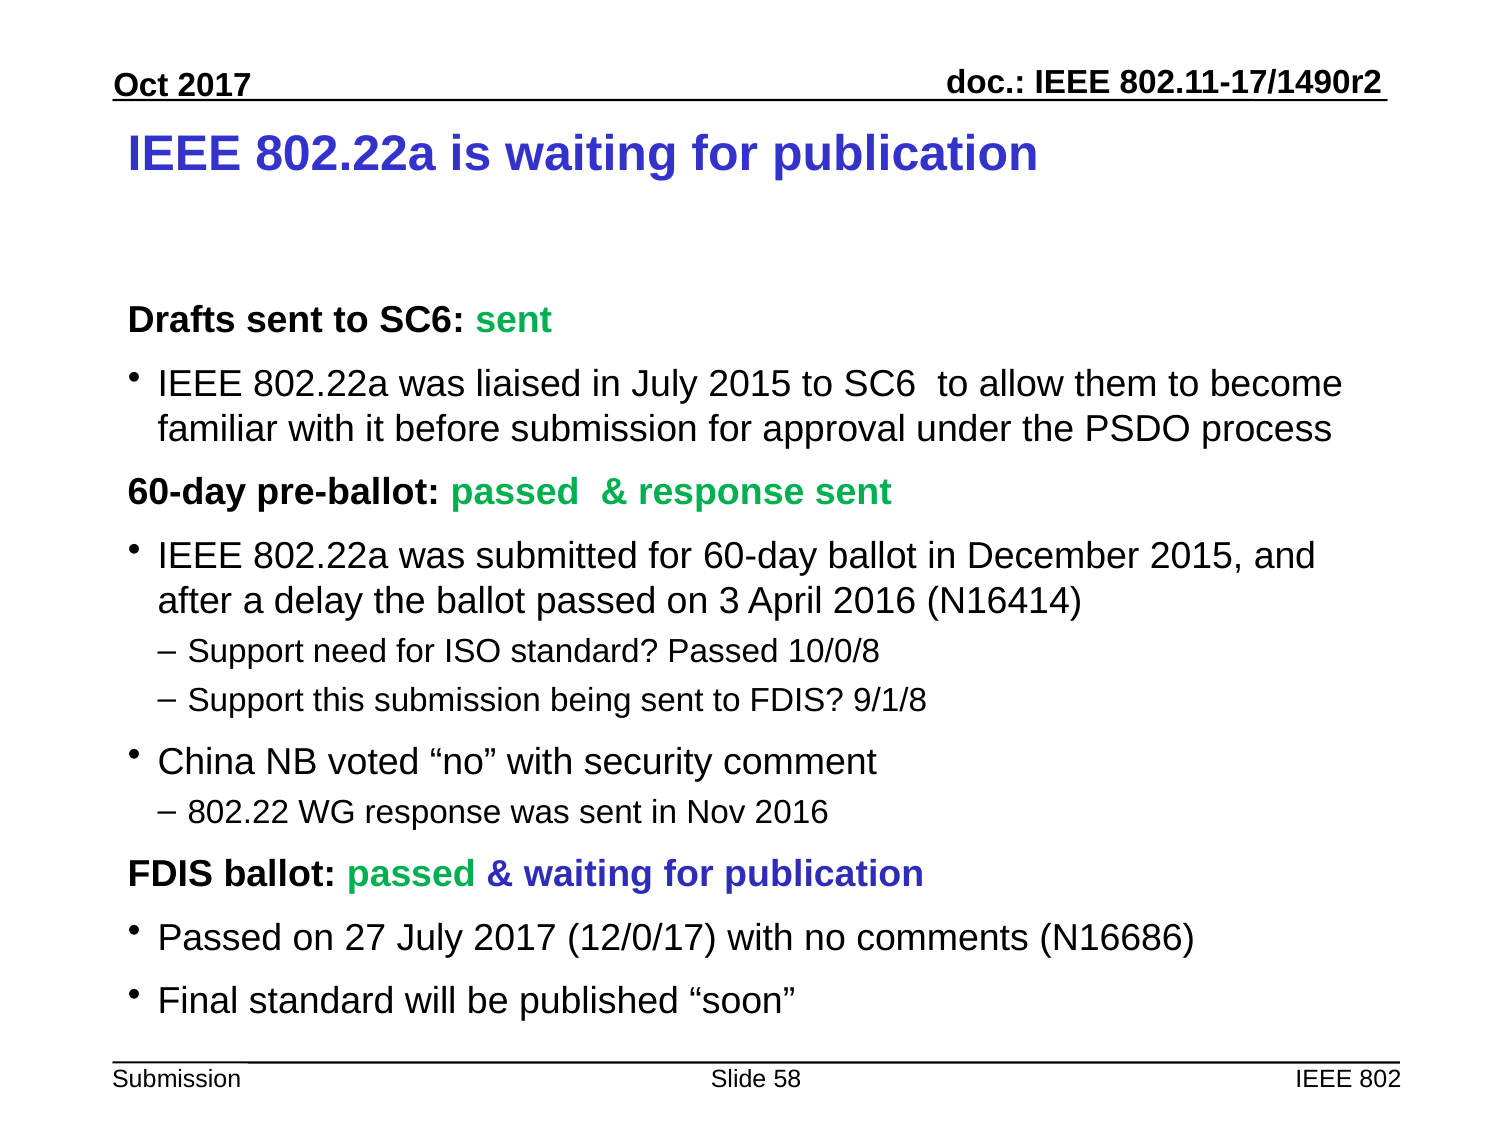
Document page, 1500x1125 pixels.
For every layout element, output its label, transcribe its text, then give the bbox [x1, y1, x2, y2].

title IEEE 802.22a is waiting for publication [112, 112, 1388, 287]
list Drafts sent to SC6: sent IEEE 802.22a was liaised in July 2015 to SC6 to allow them to become familiar with it before submission for approval under the PSDO process 60-day pre-ballot: passed & response sent IEEE 802.22a was submitted for 60-day ballot in December 2015, and after a delay the ballot passed on 3 April 2016 (N16414) Support need for ISO standard? Passed 10/0/8 Support this submission being sent to FDIS? 9/1/8 China NB voted “no” with security comment 802.22 WG response was sent in Nov 2016 FDIS ballot: passed & waiting for publication Passed on 27 July 2017 (12/0/17) with no comments (N16686) Final standard will be published “soon” [112, 287, 1388, 963]
slide_number Slide 58 [709, 1061, 803, 1093]
footer IEEE 802 [1294, 1061, 1402, 1093]
